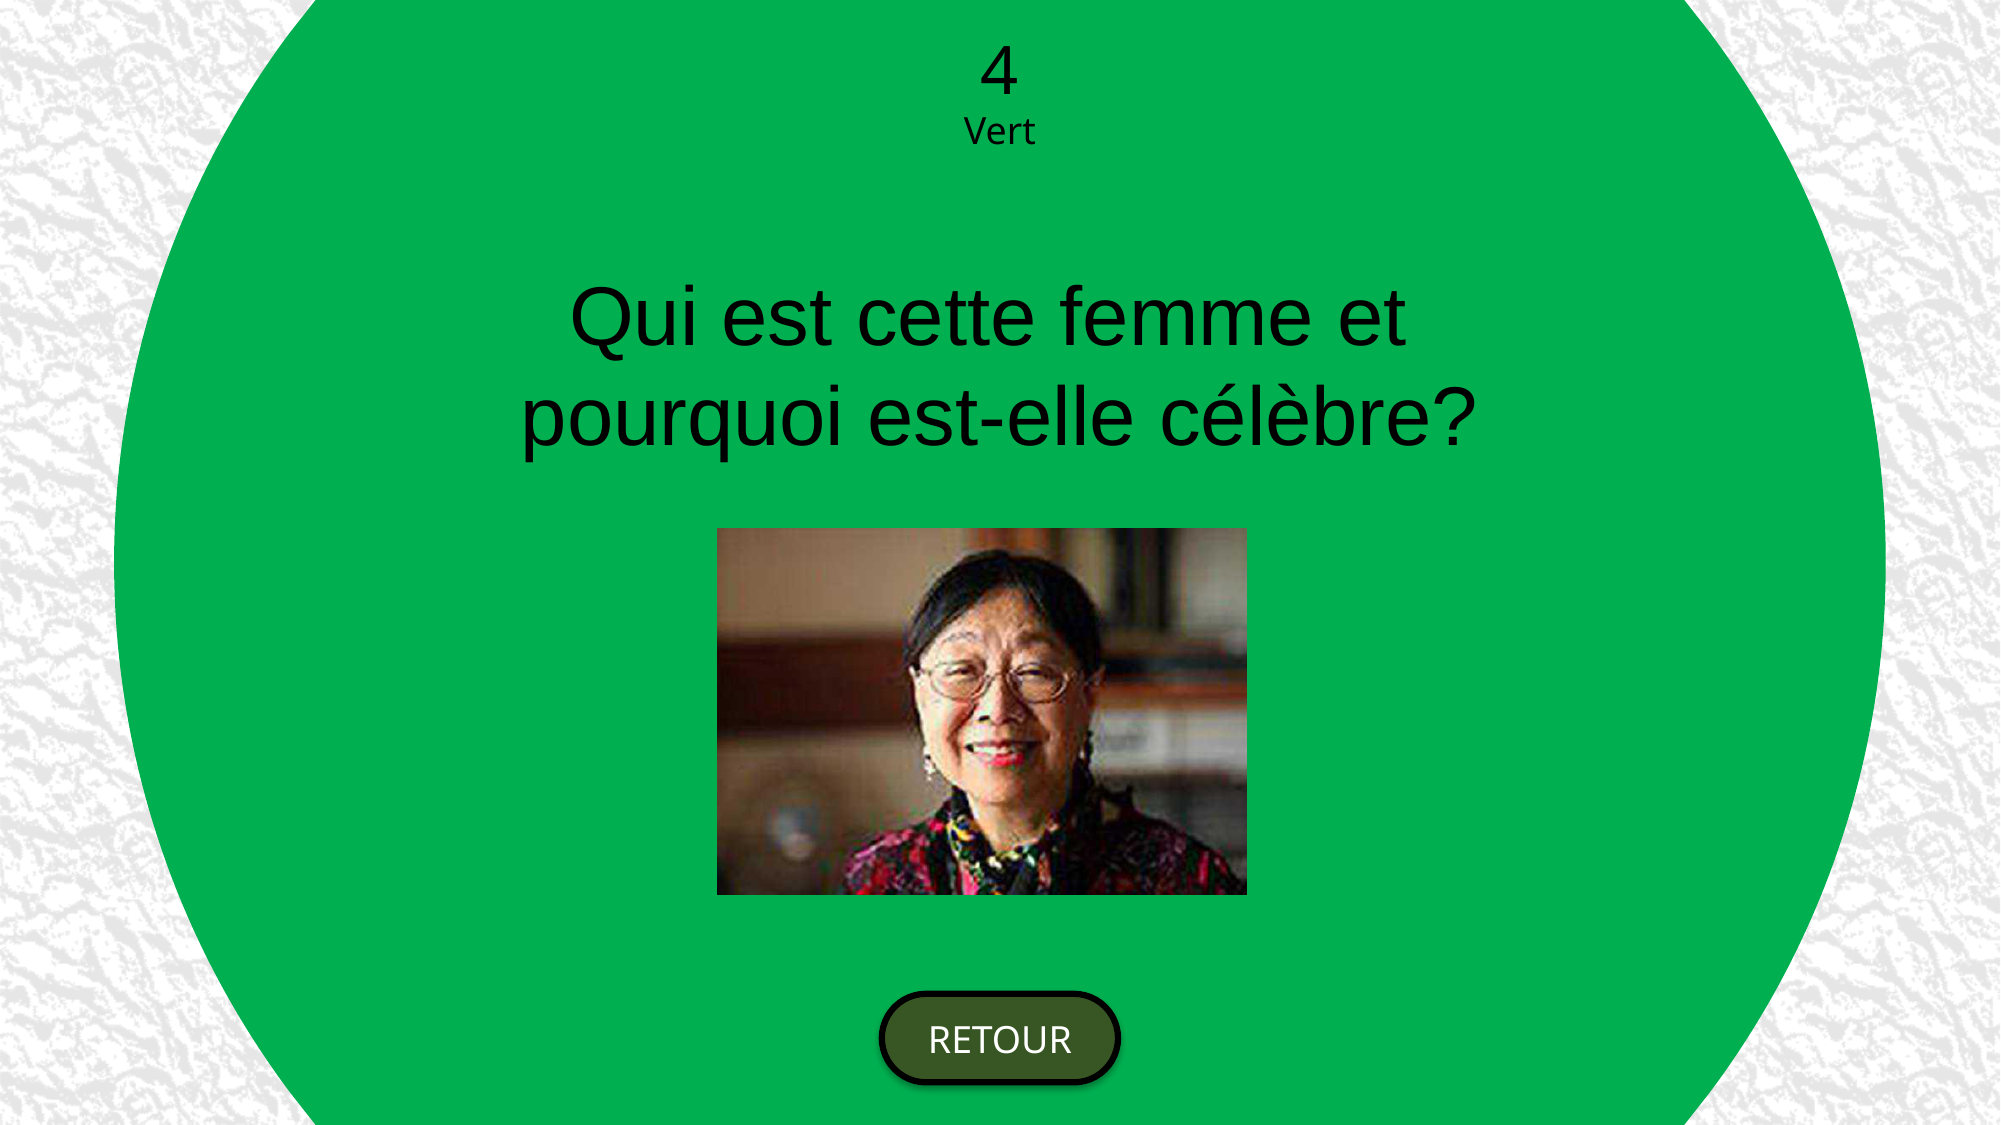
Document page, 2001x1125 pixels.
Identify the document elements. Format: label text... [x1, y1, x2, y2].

text_box RETOUR [881, 993, 1119, 1083]
text_box Qui est cette femme et pourquoi est-elle célèbre? [114, 0, 1886, 1125]
picture [717, 527, 1247, 895]
text_box 4 Vert [922, 20, 1078, 160]
picture [0, 0, 314, 1125]
picture [1685, 0, 2001, 1125]
